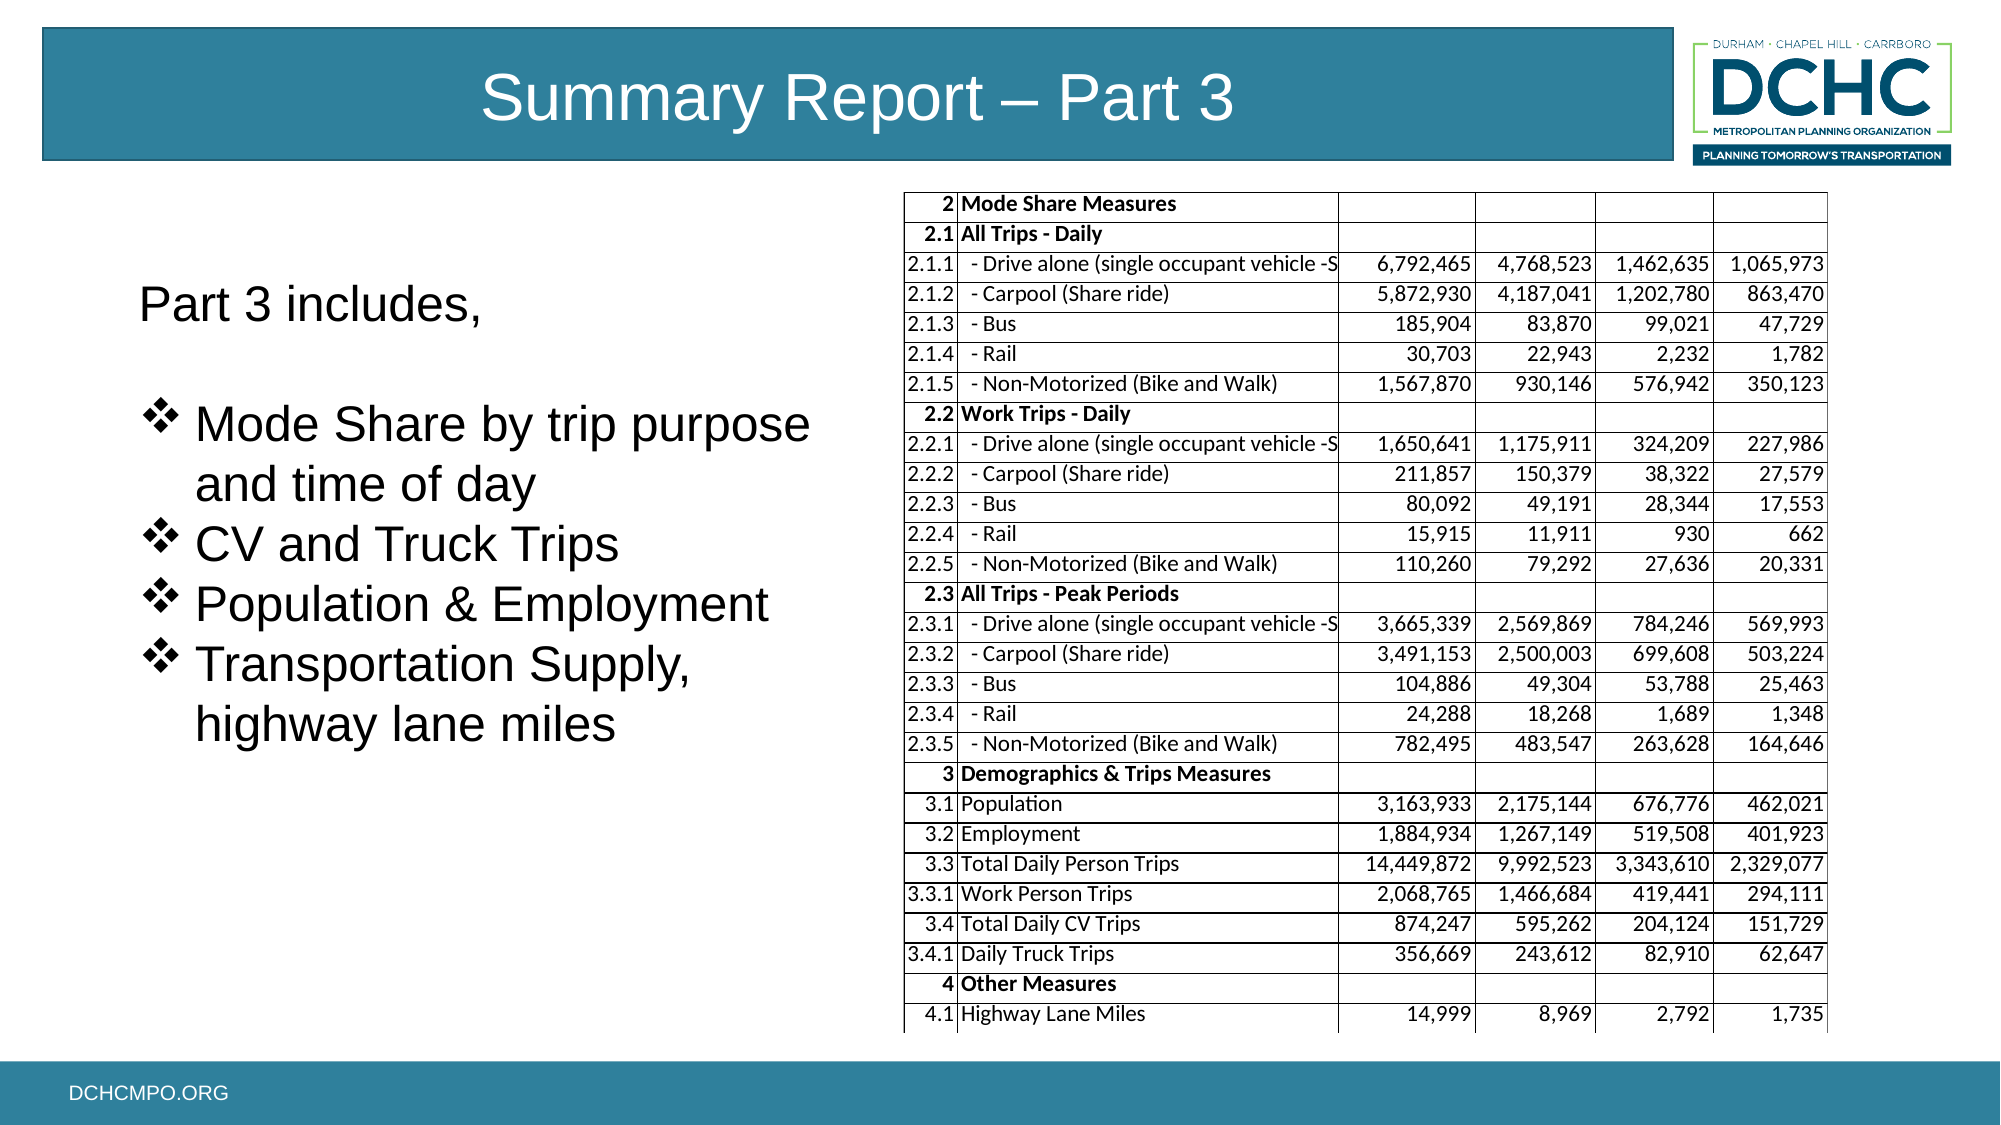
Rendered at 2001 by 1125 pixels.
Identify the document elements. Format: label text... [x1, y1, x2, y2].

picture [1730, 40, 1745, 49]
picture [1817, 40, 1823, 49]
picture [1810, 40, 1816, 49]
text_box Summary Report – Part 3 [42, 27, 1674, 161]
picture [1839, 40, 1845, 49]
picture [1776, 40, 1784, 49]
picture [1915, 40, 1931, 49]
picture [1785, 40, 1792, 49]
picture [1897, 40, 1904, 49]
picture [1905, 40, 1914, 49]
text_box [43, 183, 1874, 1011]
picture [1889, 40, 1896, 49]
picture [1746, 42, 1753, 49]
picture [1864, 40, 1880, 49]
picture [1828, 40, 1835, 49]
picture [1846, 40, 1852, 49]
picture [1793, 40, 1809, 49]
picture [1753, 40, 1764, 49]
picture [1722, 40, 1729, 49]
picture [1881, 42, 1888, 49]
picture [1713, 40, 1721, 49]
text_box Part 3 includes, Mode Share by trip purpose and time of day CV and Truck Trips Population & Employment Transportation Supply, highway lane miles [108, 203, 850, 1019]
picture [903, 192, 1828, 1034]
